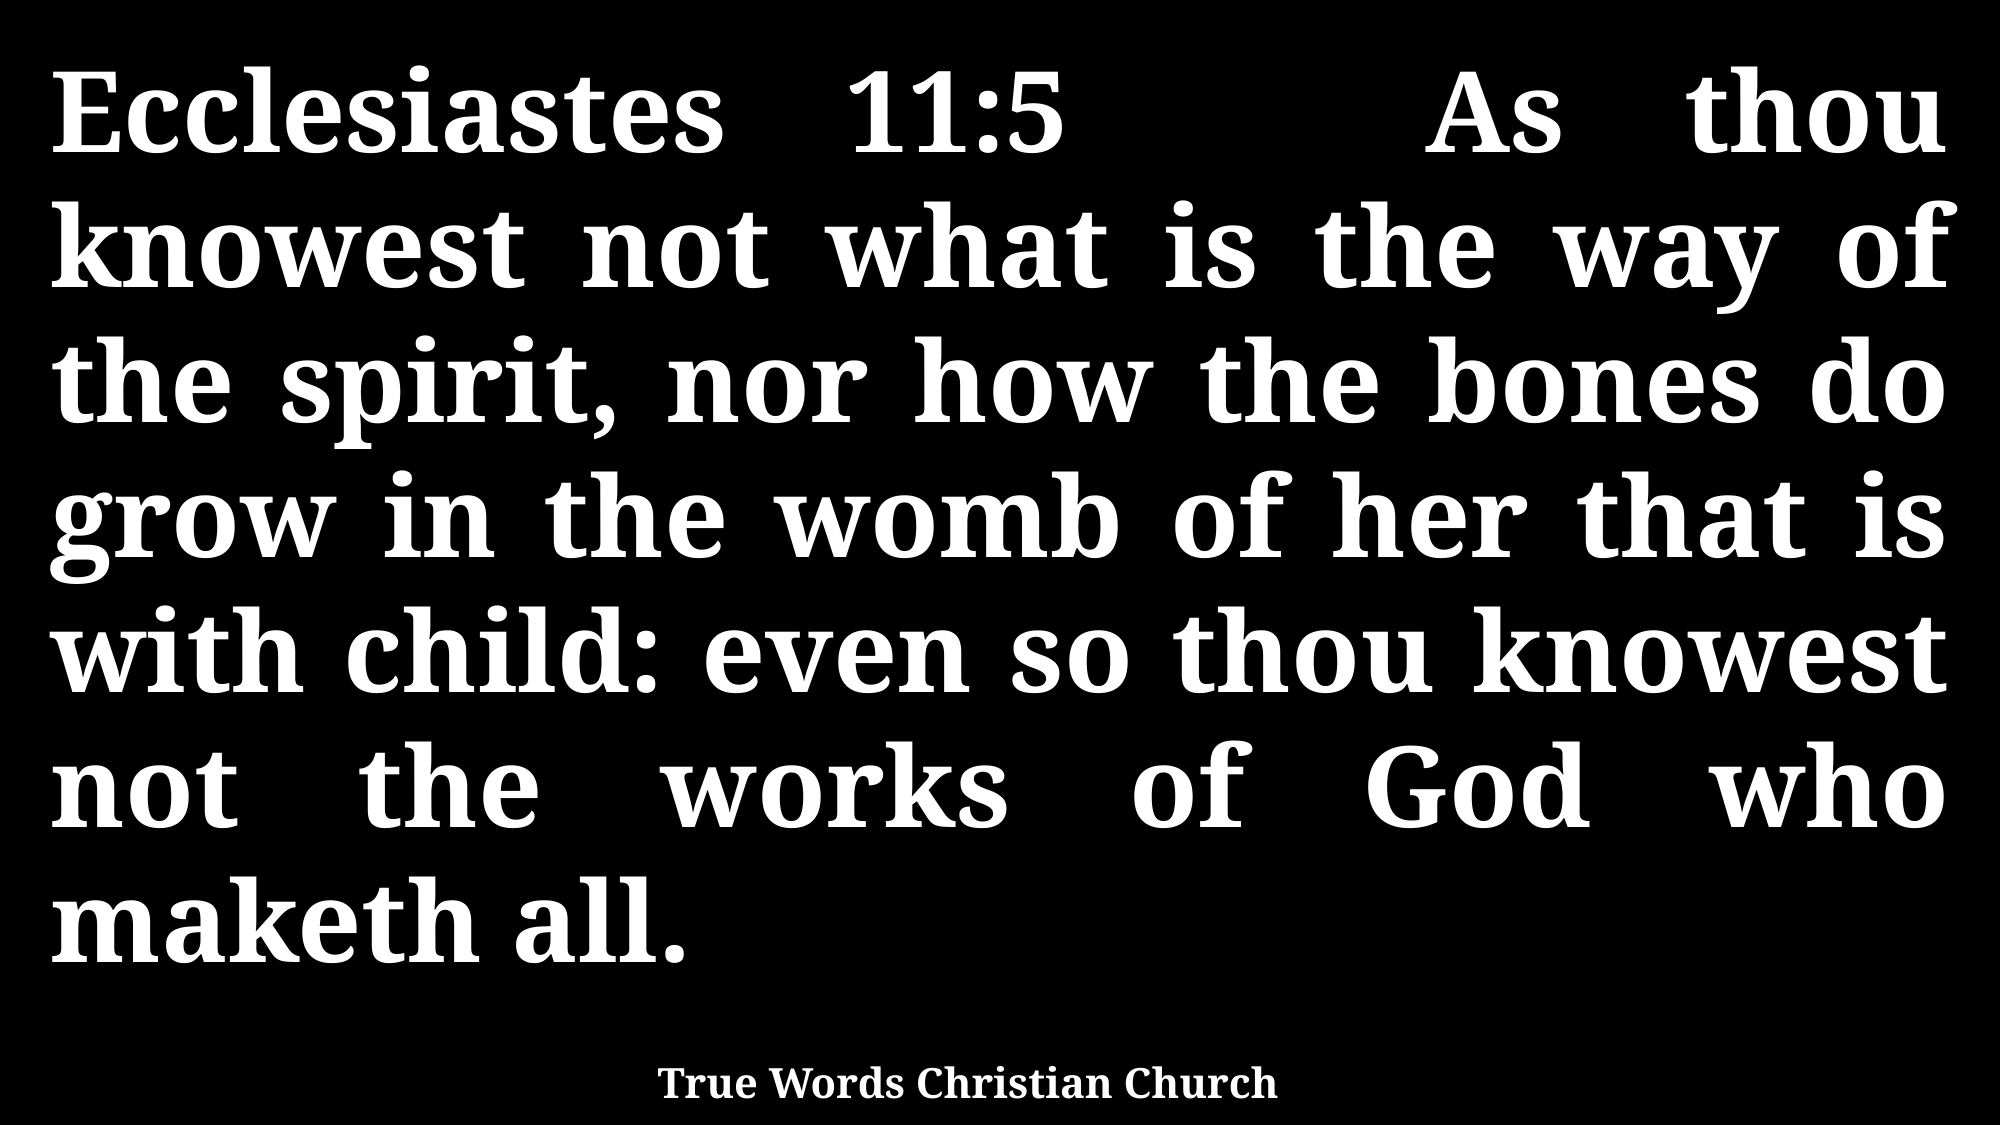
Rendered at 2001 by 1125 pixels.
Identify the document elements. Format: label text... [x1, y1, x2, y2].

text_box True Words Christian Church [642, 1049, 1294, 1114]
text_box Ecclesiastes 11:5 As thou knowest not what is the way of the spirit, nor how the bones do grow in the womb of her that is with child: even so thou knowest not the works of God who maketh all. [35, 32, 1965, 992]
